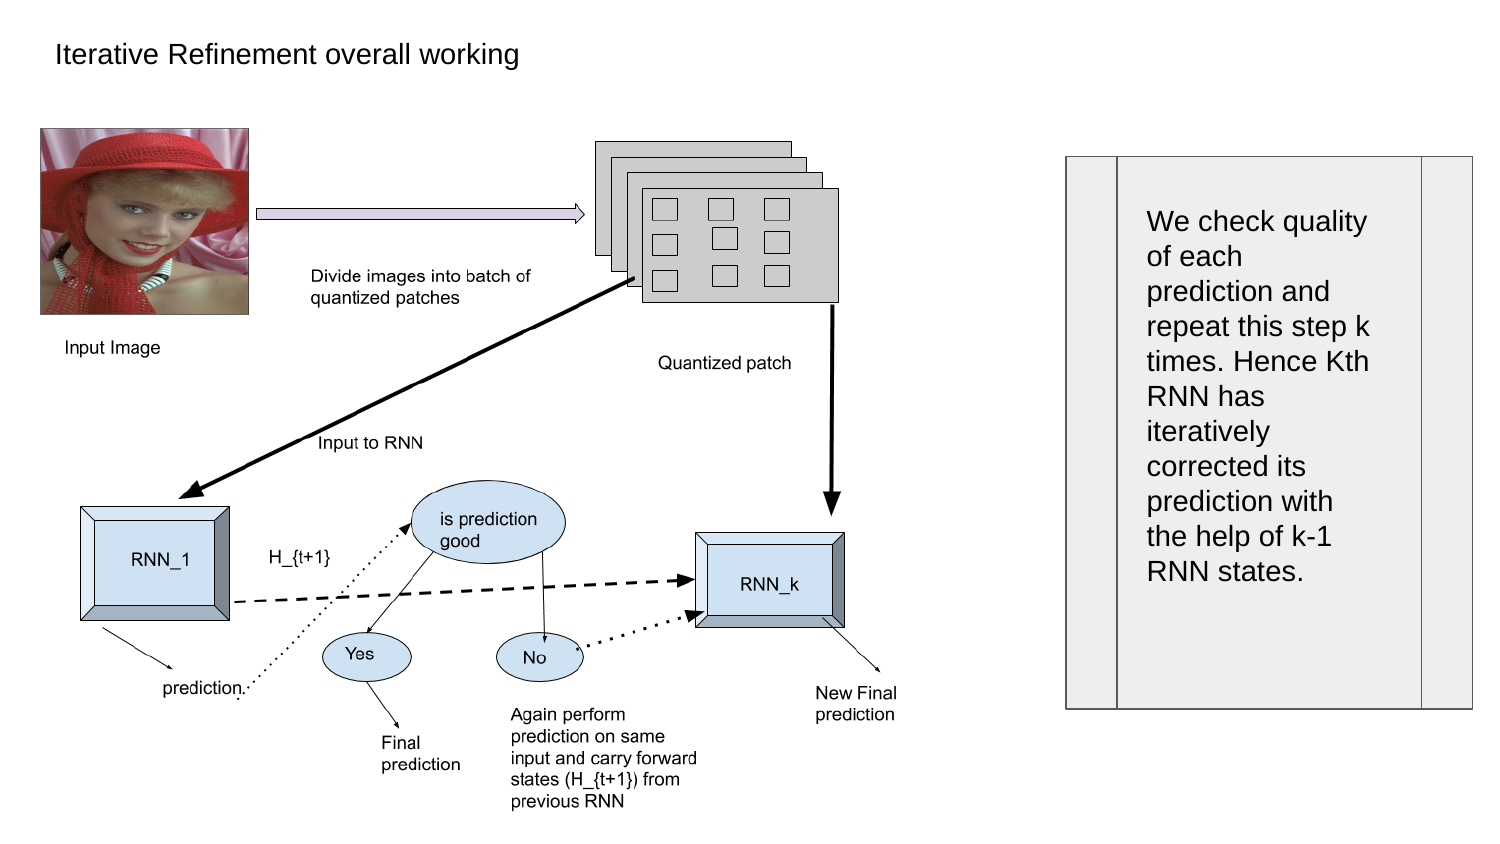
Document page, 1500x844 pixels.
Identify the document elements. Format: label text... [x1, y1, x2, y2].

text_box Iterative Refinement overall working [40, 19, 1210, 88]
text_box We check quality of each prediction and repeat this step k times. Hence Kth RNN has iteratively corrected its prediction with the help of k-1 RNN states. [1131, 187, 1387, 671]
picture [24, 112, 967, 819]
text_box [1066, 156, 1473, 709]
